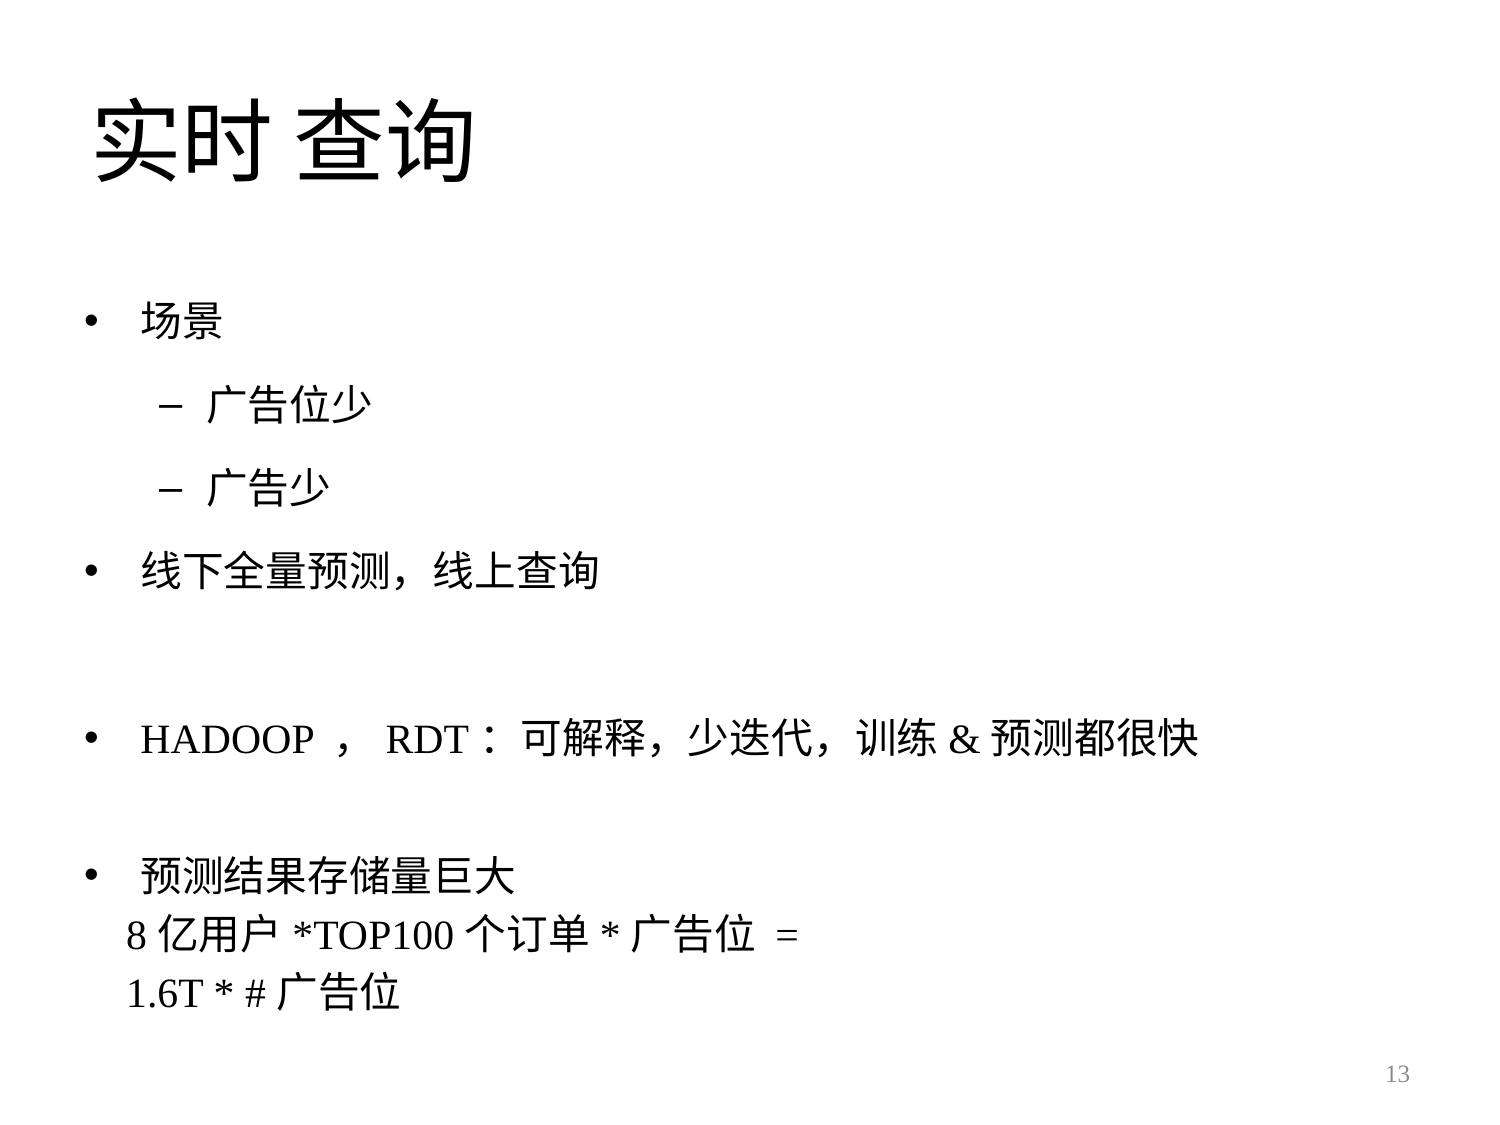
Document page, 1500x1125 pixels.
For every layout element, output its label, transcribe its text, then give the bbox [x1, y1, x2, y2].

list 场景 广告位少 广告少 线下全量预测，线上查询 HADOOP ，RDT：可解释，少迭代，训练&预测都很快 预测结果存储量巨大 8亿用户*TOP100个订单*广告位 = 1.6T * #广告位 [69, 262, 1495, 1125]
title 实时 查询 [75, 45, 1425, 233]
slide_number 13 [1074, 1042, 1425, 1103]
